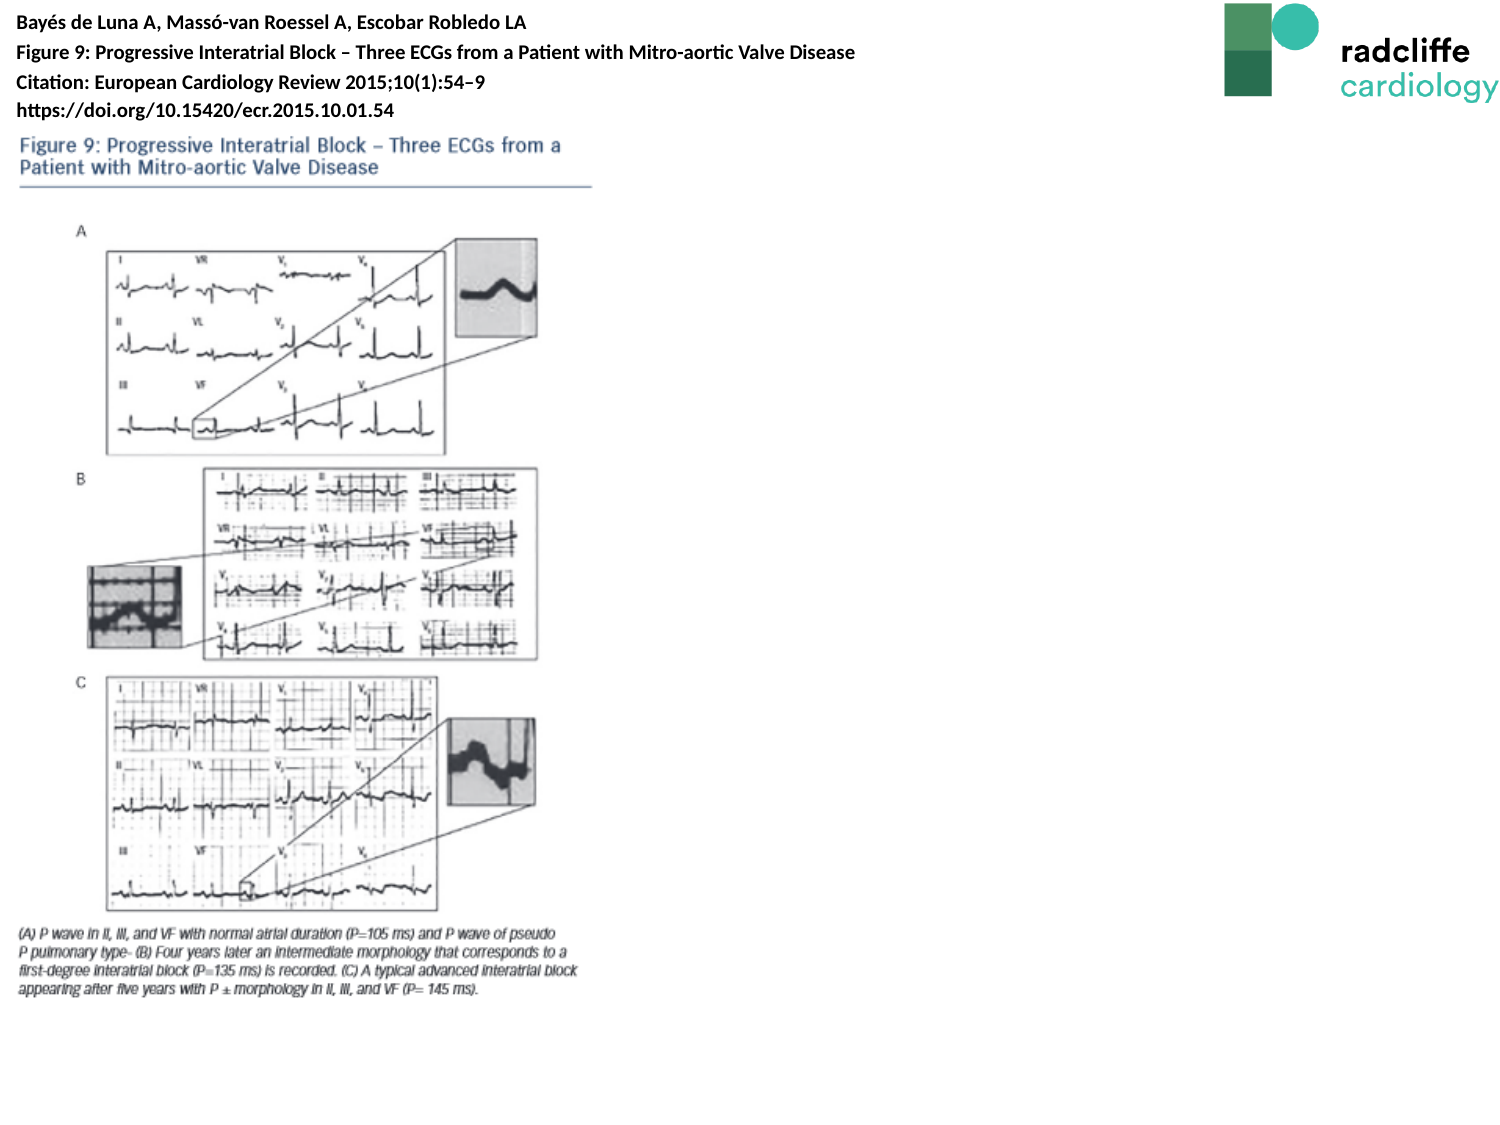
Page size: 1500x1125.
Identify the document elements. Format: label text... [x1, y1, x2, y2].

text_box Citation: European Cardiology Review 2015;10(1):54–9 [1, 60, 1224, 89]
text_box https://doi.org/10.15420/ecr.2015.10.01.54 [1, 89, 1500, 129]
picture [1, 124, 607, 1018]
picture [1224, 1, 1499, 104]
text_box Figure 9: Progressive Interatrial Block – Three ECGs from a Patient with Mitro-aortic Valve Disease [1, 31, 1224, 60]
text_box Bayés de Luna A, Massó-van Roessel A, Escobar Robledo LA [1, 1, 939, 31]
